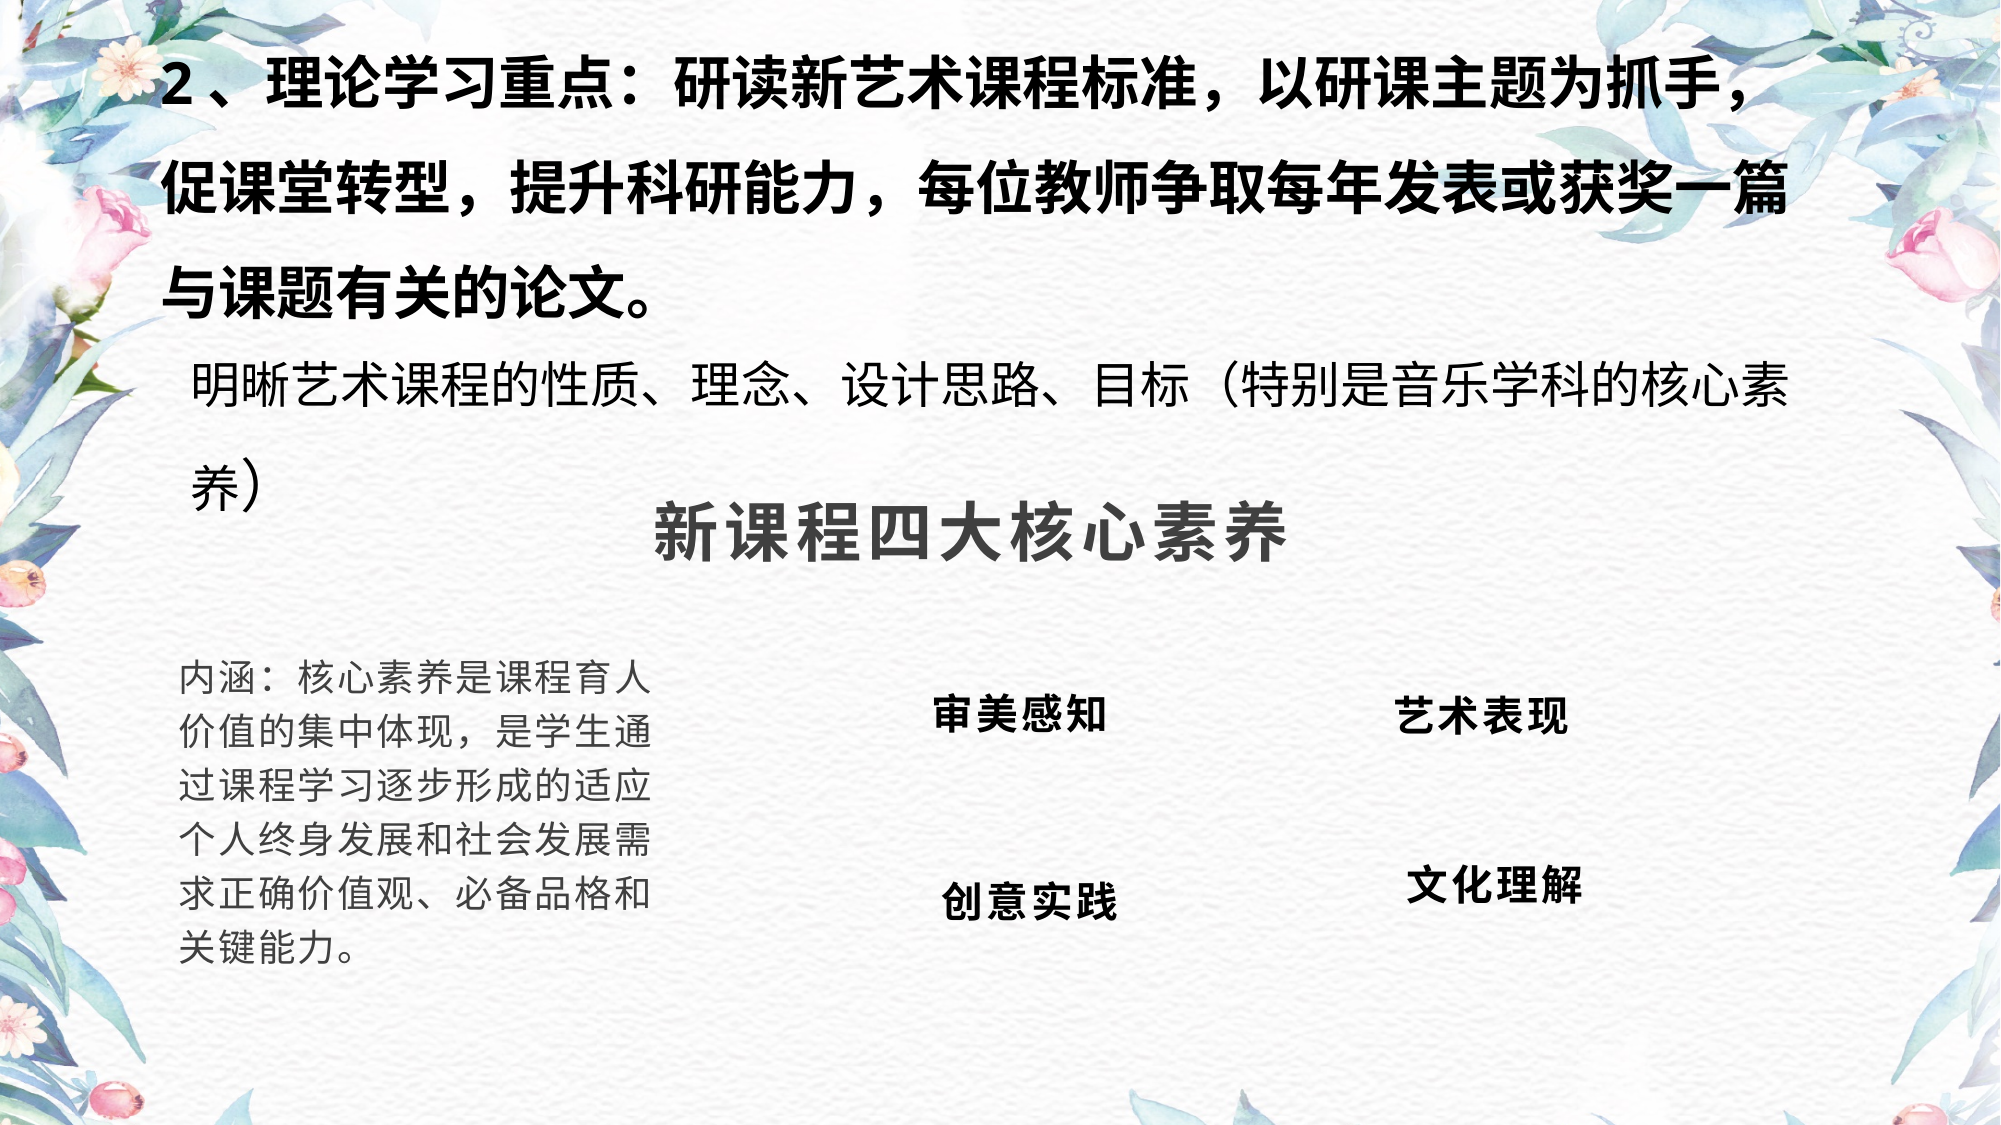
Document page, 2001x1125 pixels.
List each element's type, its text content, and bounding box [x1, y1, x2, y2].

text_box 文化理解 [1382, 789, 1607, 968]
text_box 明晰艺术课程的性质、理念、设计思路、目标（特别是音乐学科的核心素养） [176, 316, 1886, 527]
text_box 审美感知 [904, 618, 1136, 797]
text_box 内涵：核心素养是课程育人价值的集中体现，是学生通过课程学习逐步形成的适应个人终身发展和社会发展需求正确价值观、必备品格和关键能力。 [164, 638, 703, 977]
title 2、理论学习重点：研读新艺术课程标准，以研课主题为抓手，促课堂转型，提升科研能力，每位教师争取每年发表或获奖一篇与课题有关的论文。 [145, 59, 1831, 278]
text_box 艺术表现 [1368, 620, 1595, 799]
text_box 创意实践 [924, 806, 1136, 985]
text_box 新课程四大核心素养 [354, 485, 1588, 577]
picture [0, 1, 2001, 1125]
